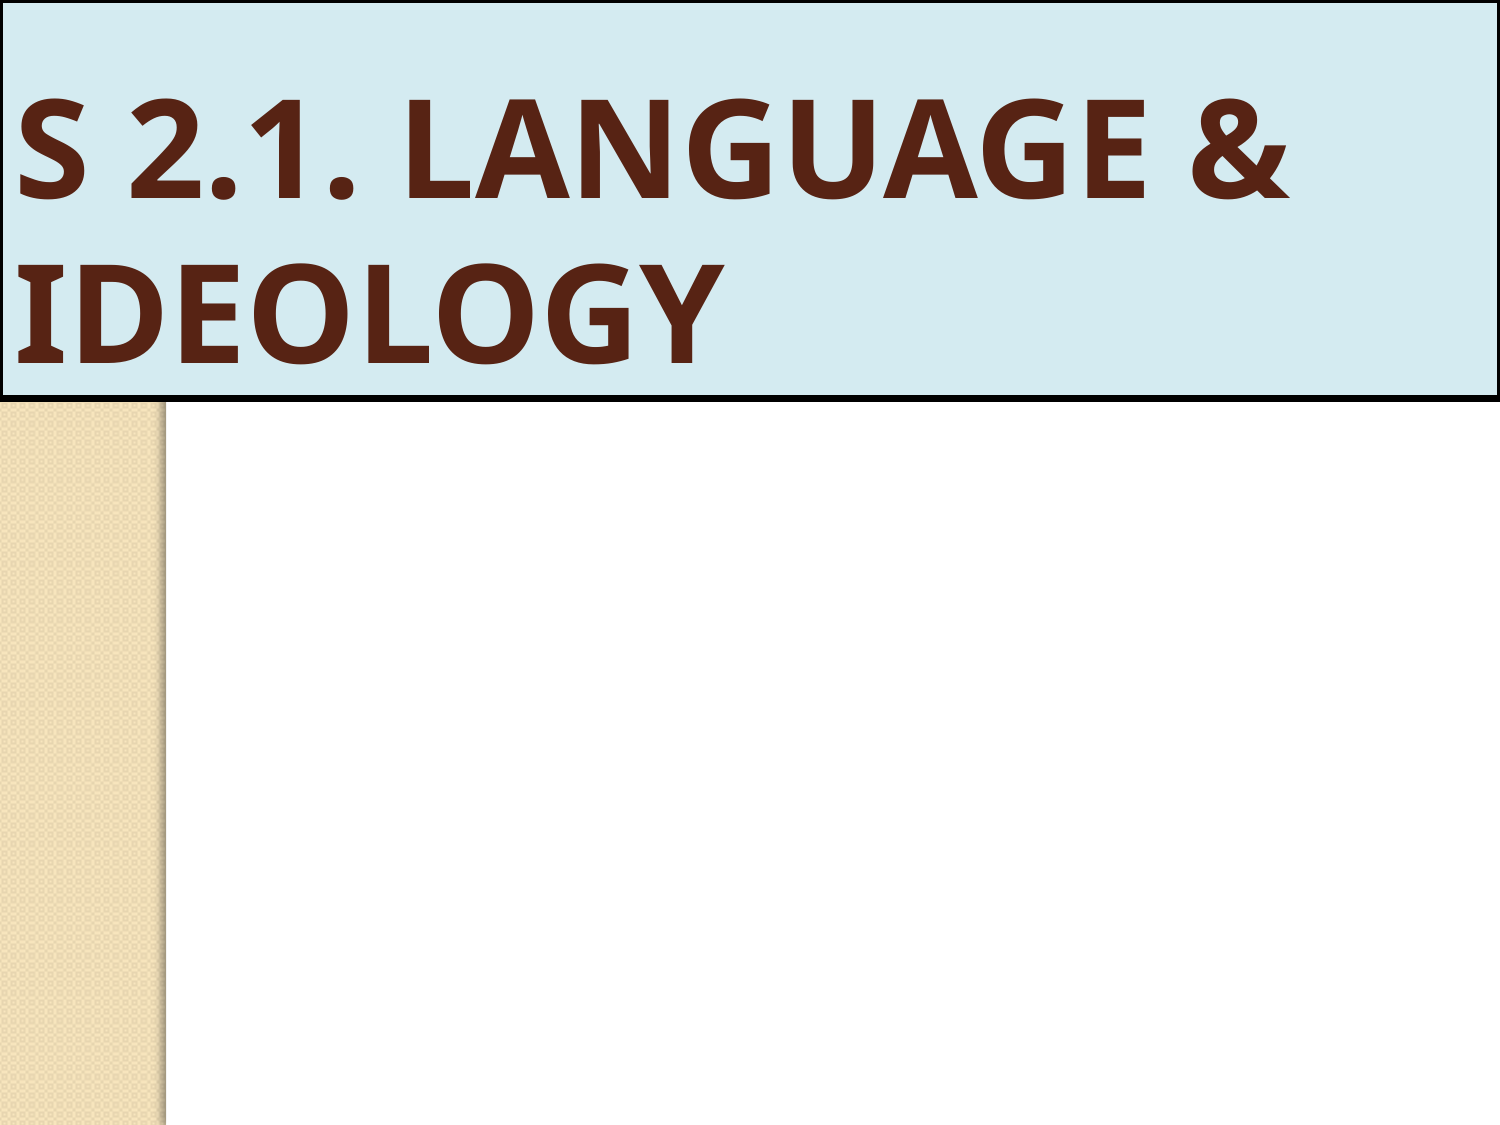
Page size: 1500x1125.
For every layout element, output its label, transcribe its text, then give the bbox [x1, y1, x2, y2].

title S 2.1. LANGUAGE & IDEOLOGY [0, 0, 1500, 399]
